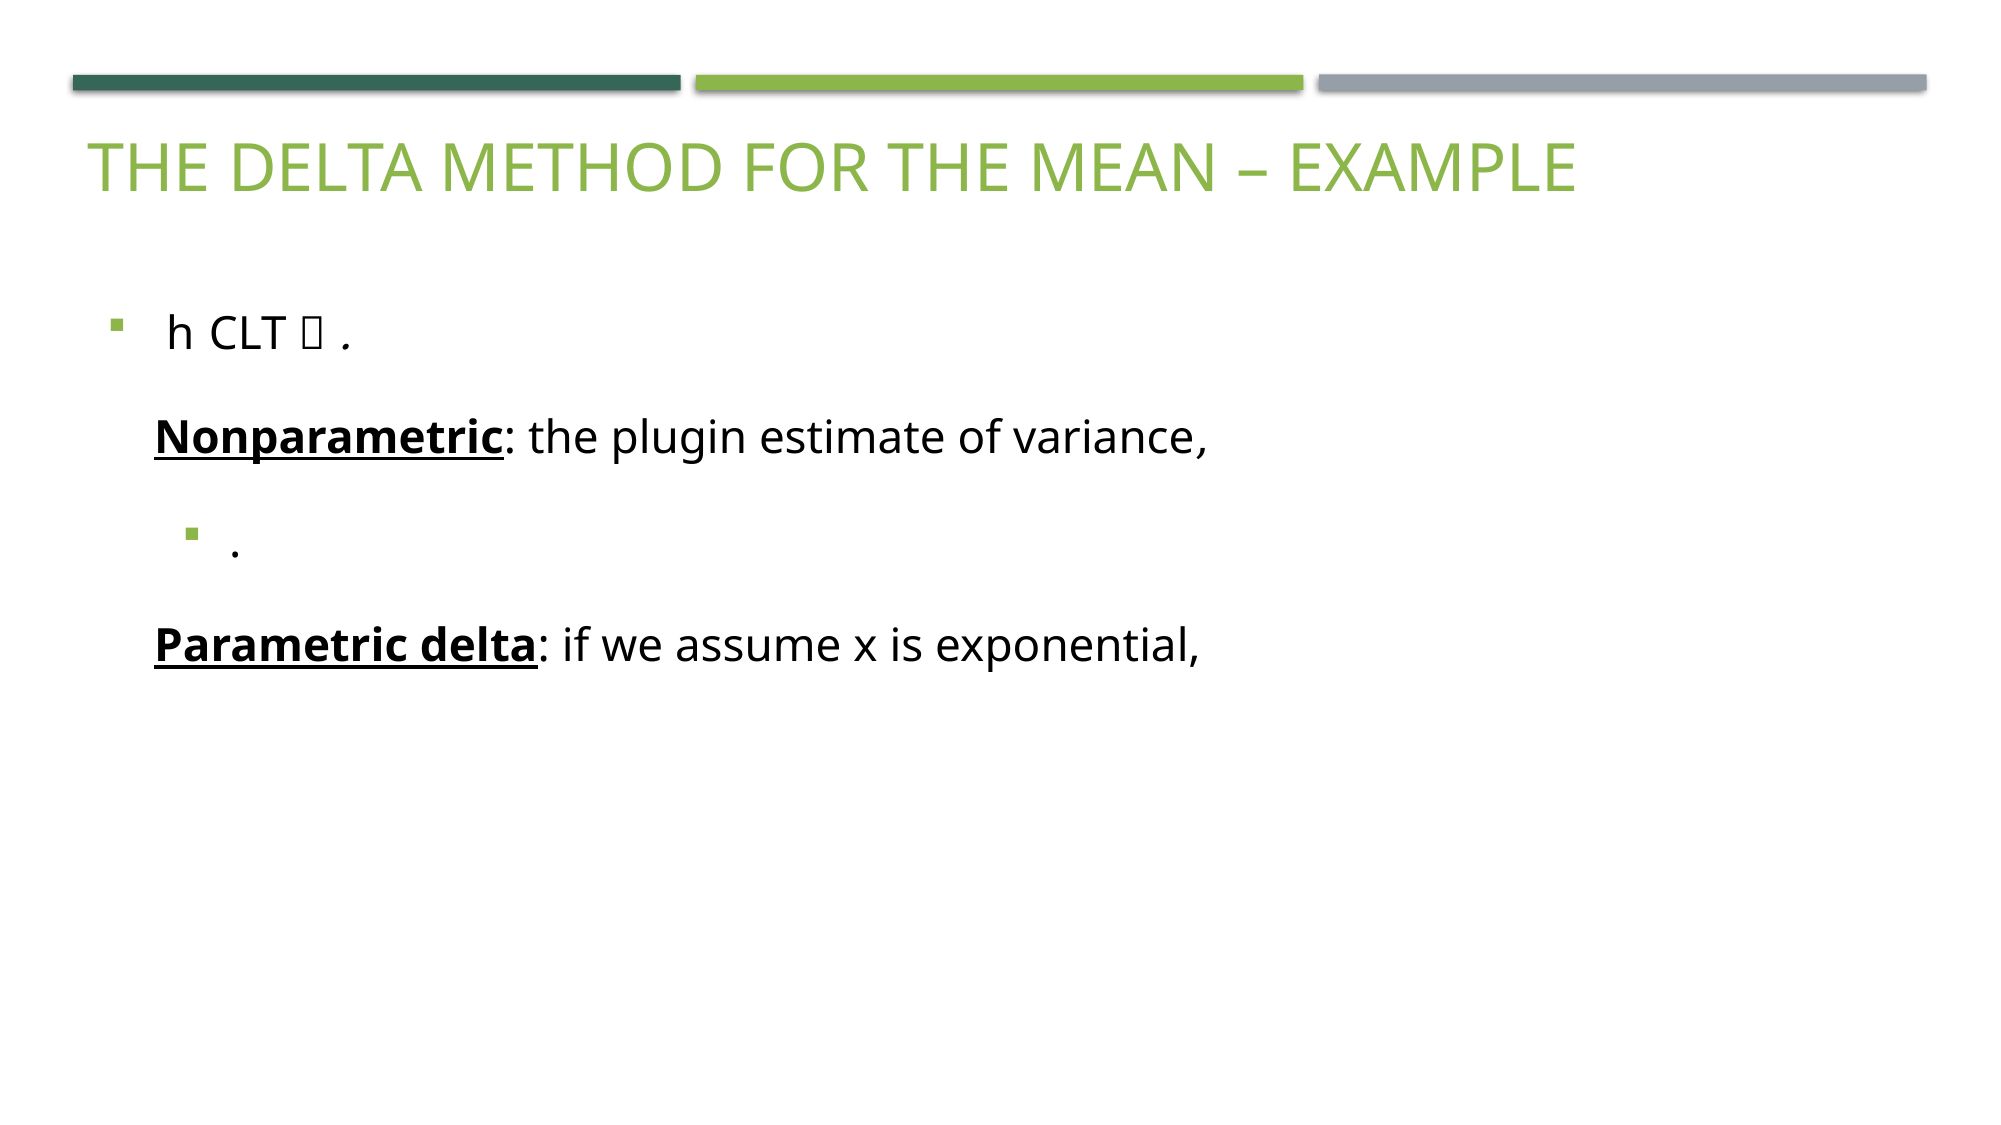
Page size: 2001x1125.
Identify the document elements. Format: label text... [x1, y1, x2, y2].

title The delta method for the mean – example [72, 118, 1882, 212]
